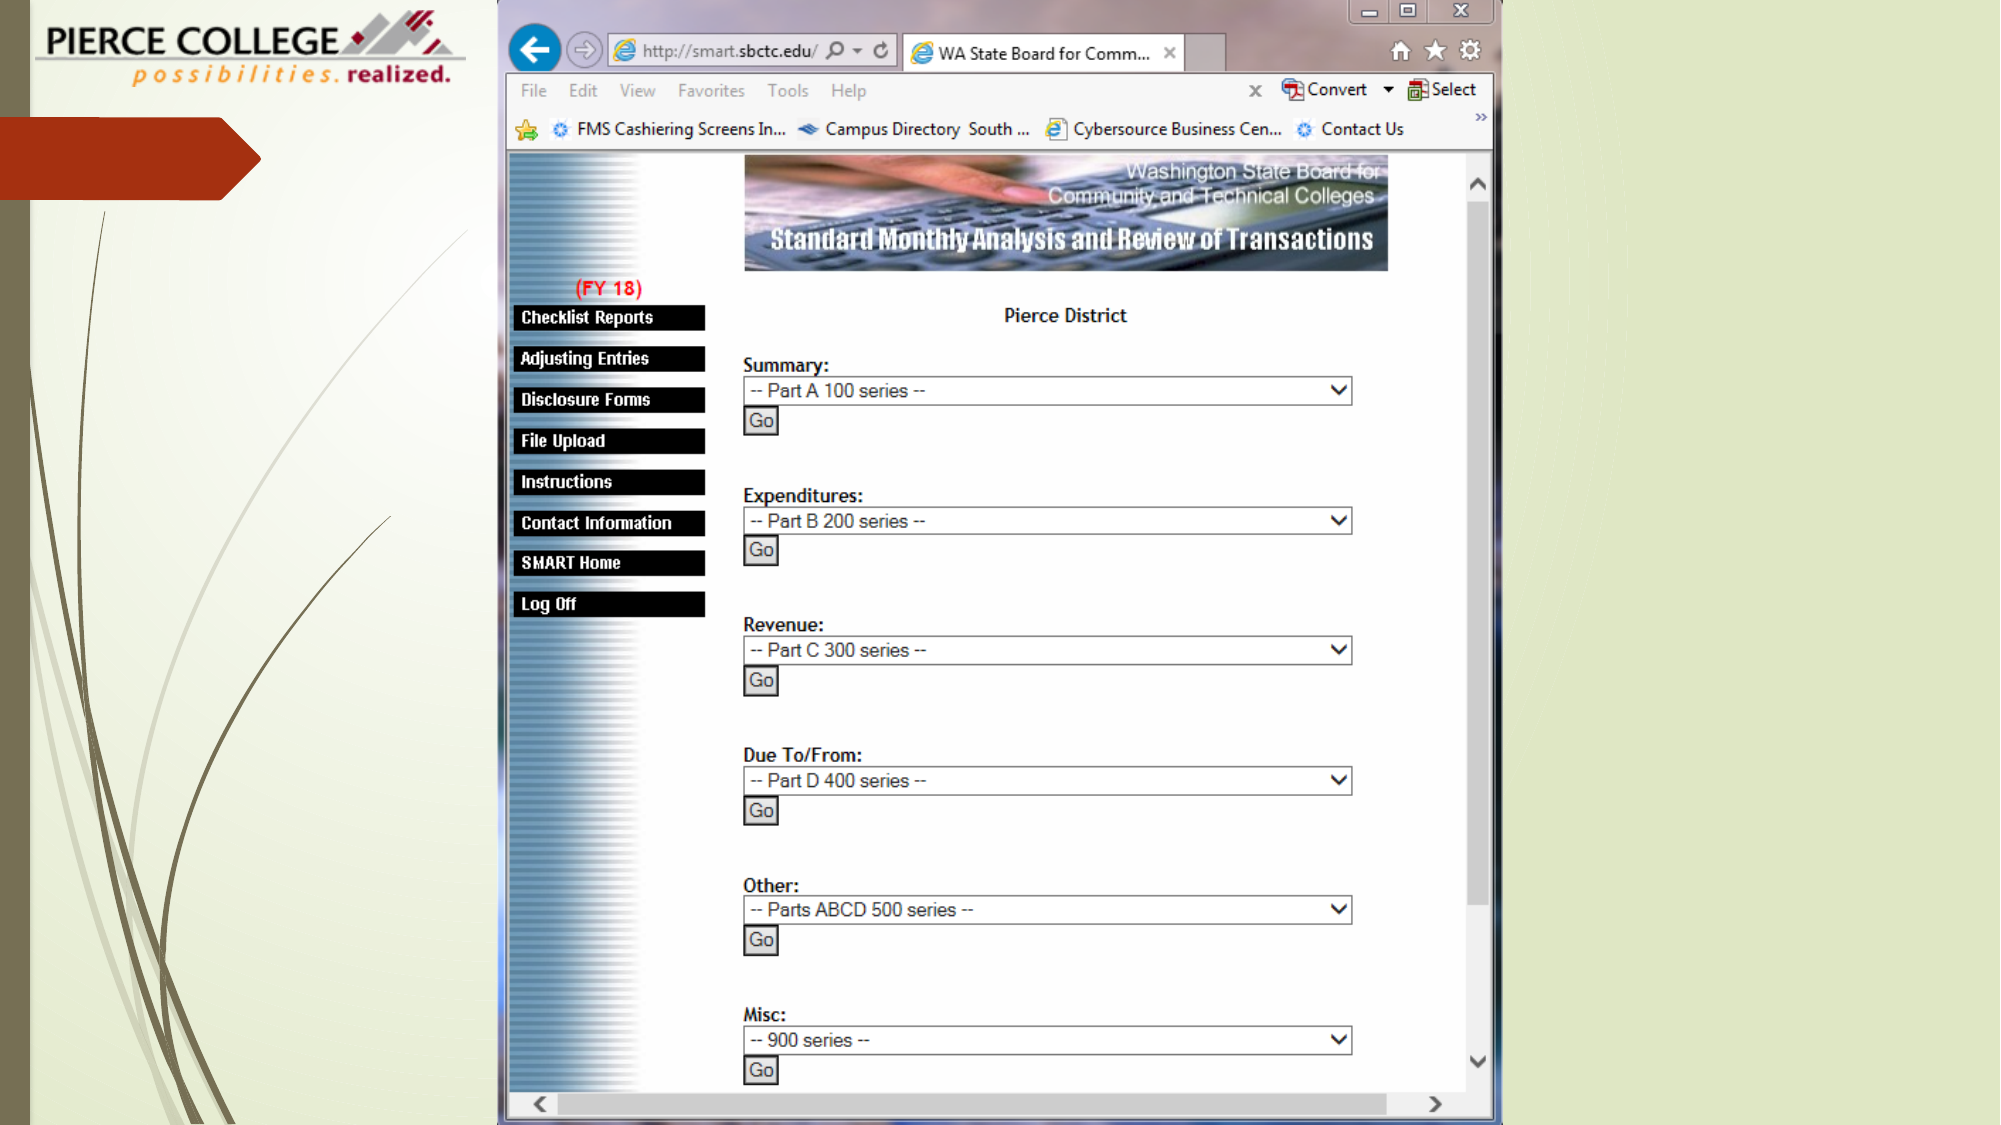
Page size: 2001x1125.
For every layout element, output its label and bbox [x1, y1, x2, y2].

picture [35, 10, 466, 88]
picture [496, 0, 1504, 1125]
